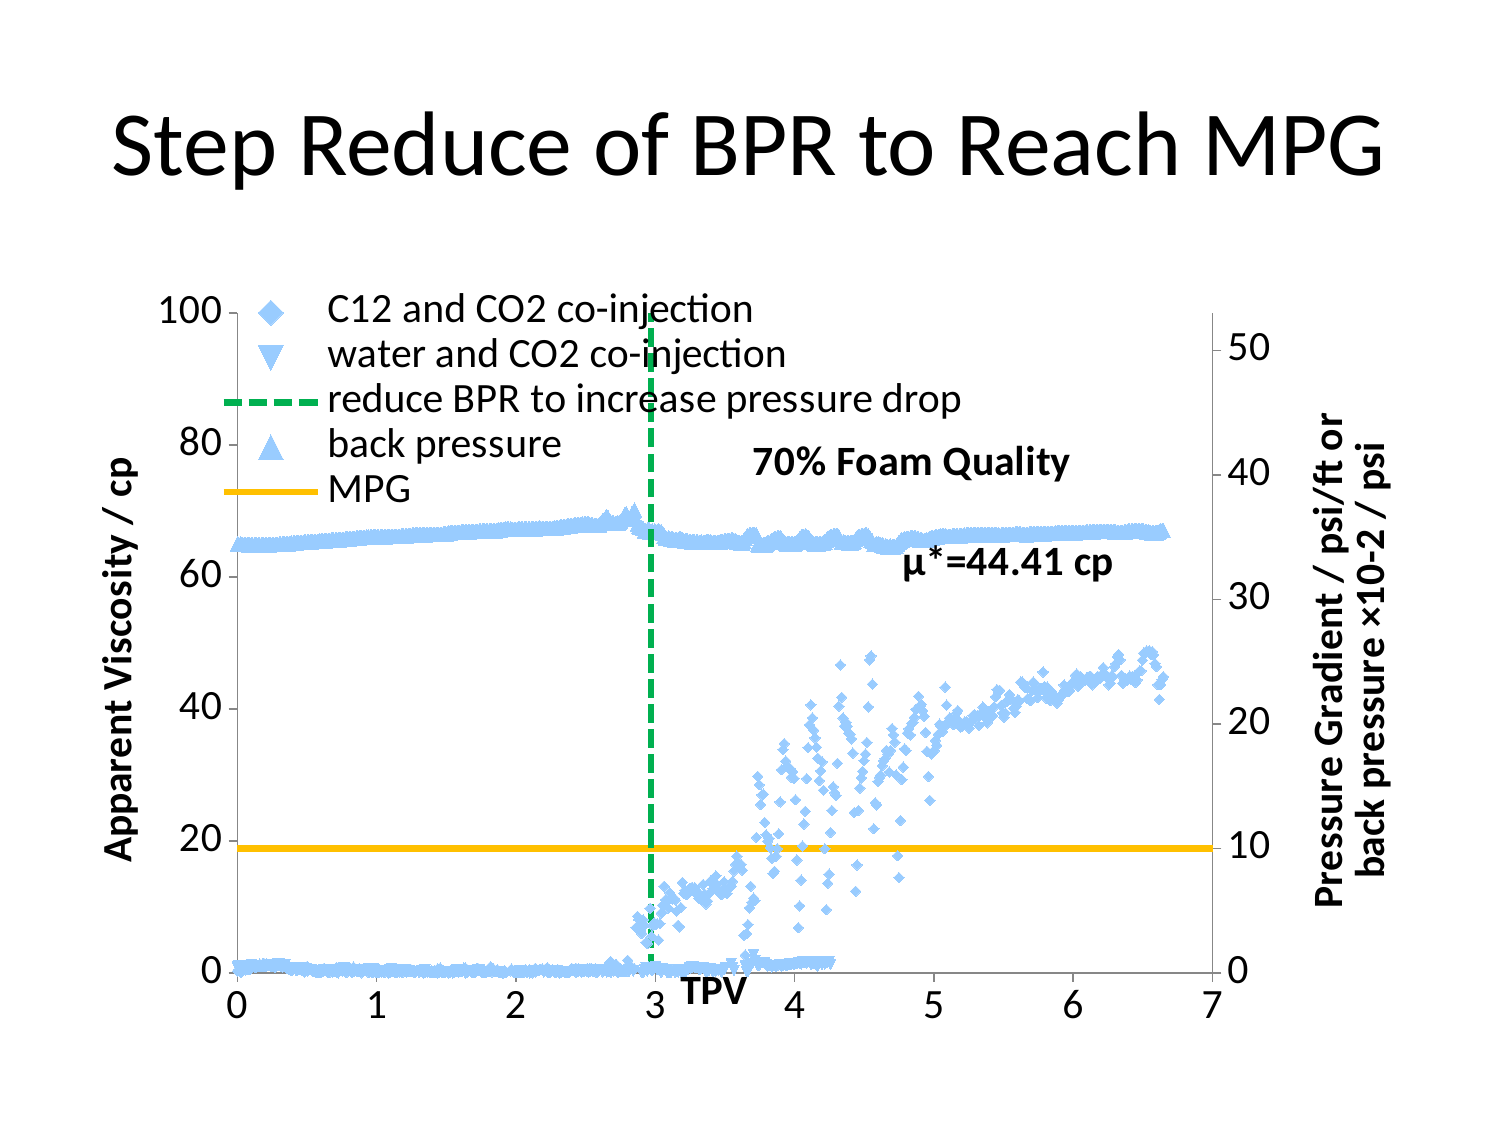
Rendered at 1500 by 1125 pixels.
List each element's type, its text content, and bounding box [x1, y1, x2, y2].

chart [87, 287, 1438, 1031]
title Step Reduce of BPR to Reach MPG [75, 45, 1425, 233]
